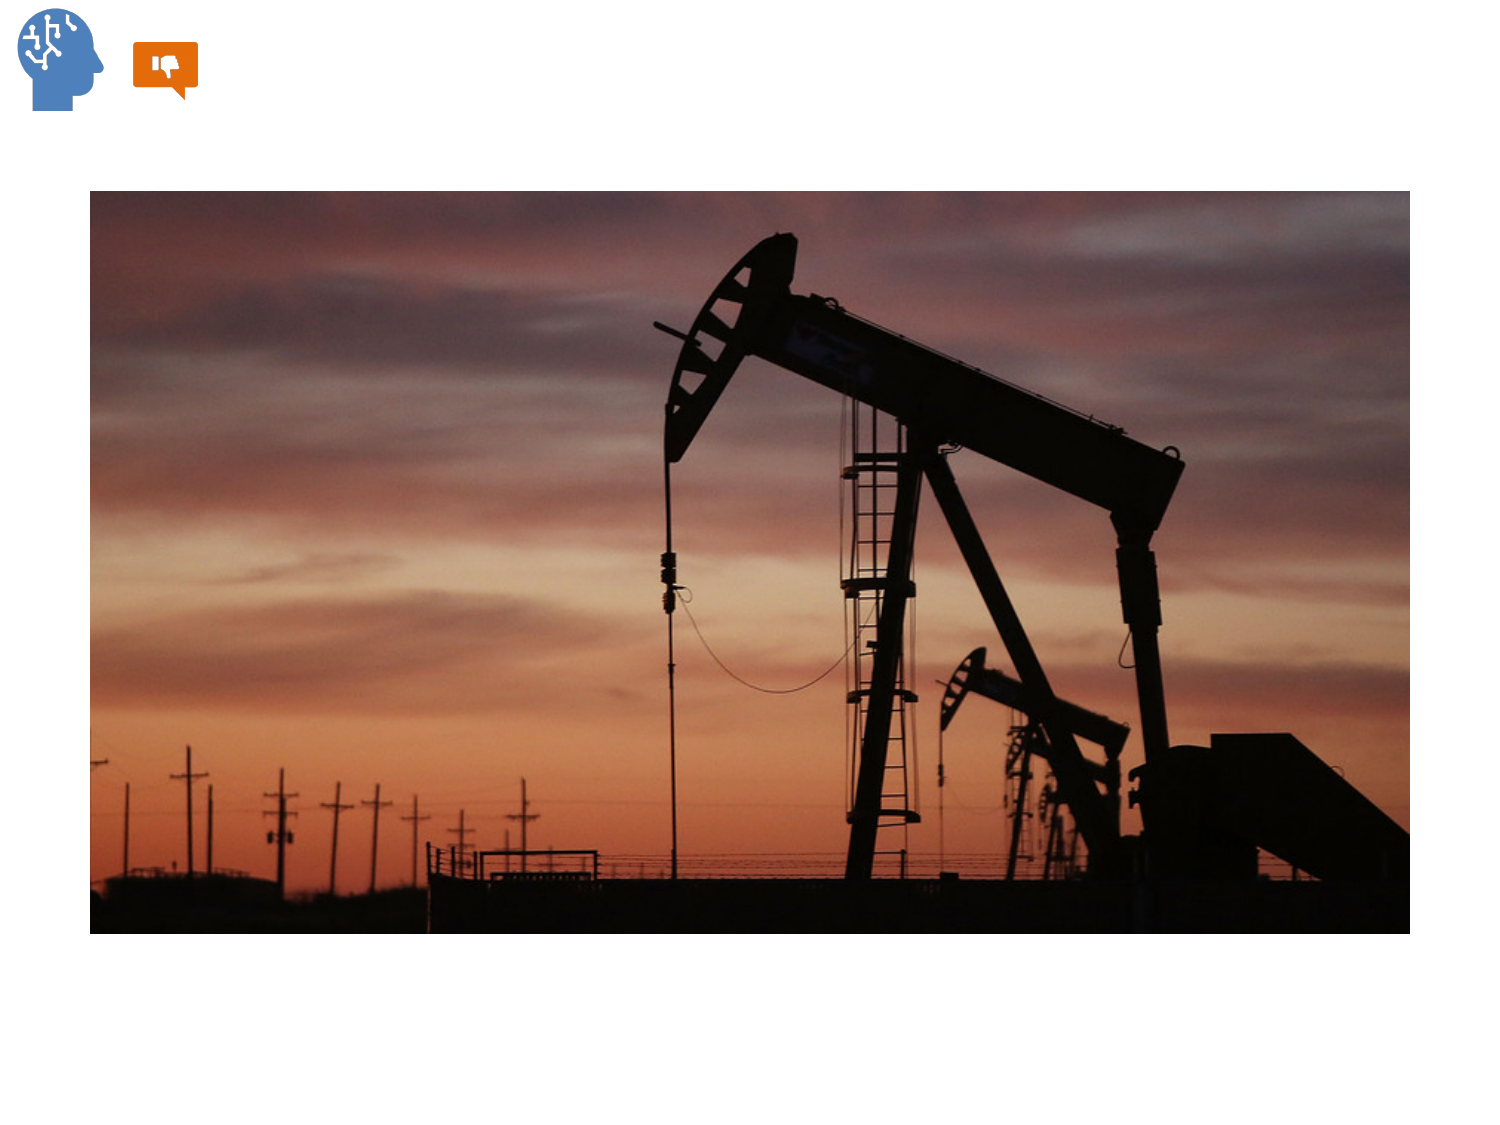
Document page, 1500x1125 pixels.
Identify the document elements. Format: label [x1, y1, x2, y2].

list [90, 191, 1410, 934]
text_box [0, 0, 115, 121]
picture [120, 25, 211, 116]
